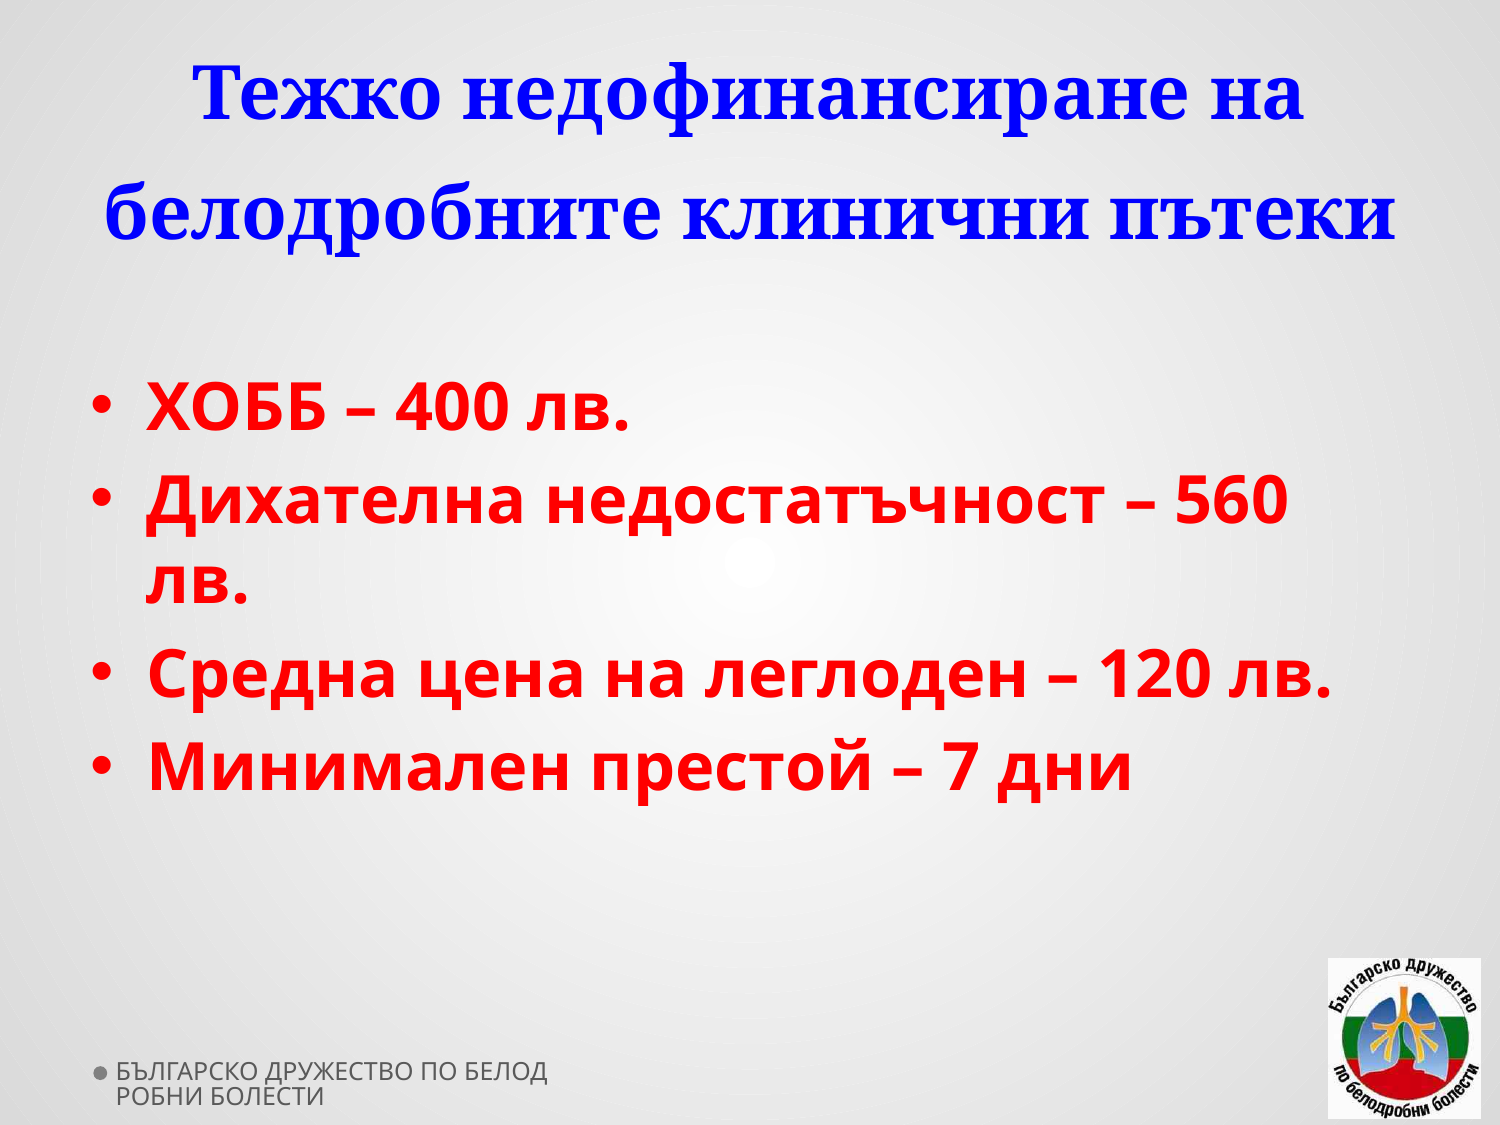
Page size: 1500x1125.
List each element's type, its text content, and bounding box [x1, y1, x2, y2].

title Тежко недофинансиране на белодробните клинични пътеки [75, 0, 1425, 262]
footer БЪЛГАРСКО ДРУЖЕСТВО ПО БЕЛОДРОБНИ БОЛЕСТИ [108, 1042, 576, 1103]
list ХОББ – 400 лв. Дихателна недостатъчност – 560 лв. Средна цена на леглоден – 120 лв. Минимален престой – 7 дни [75, 262, 1425, 1005]
picture [1328, 958, 1481, 1120]
